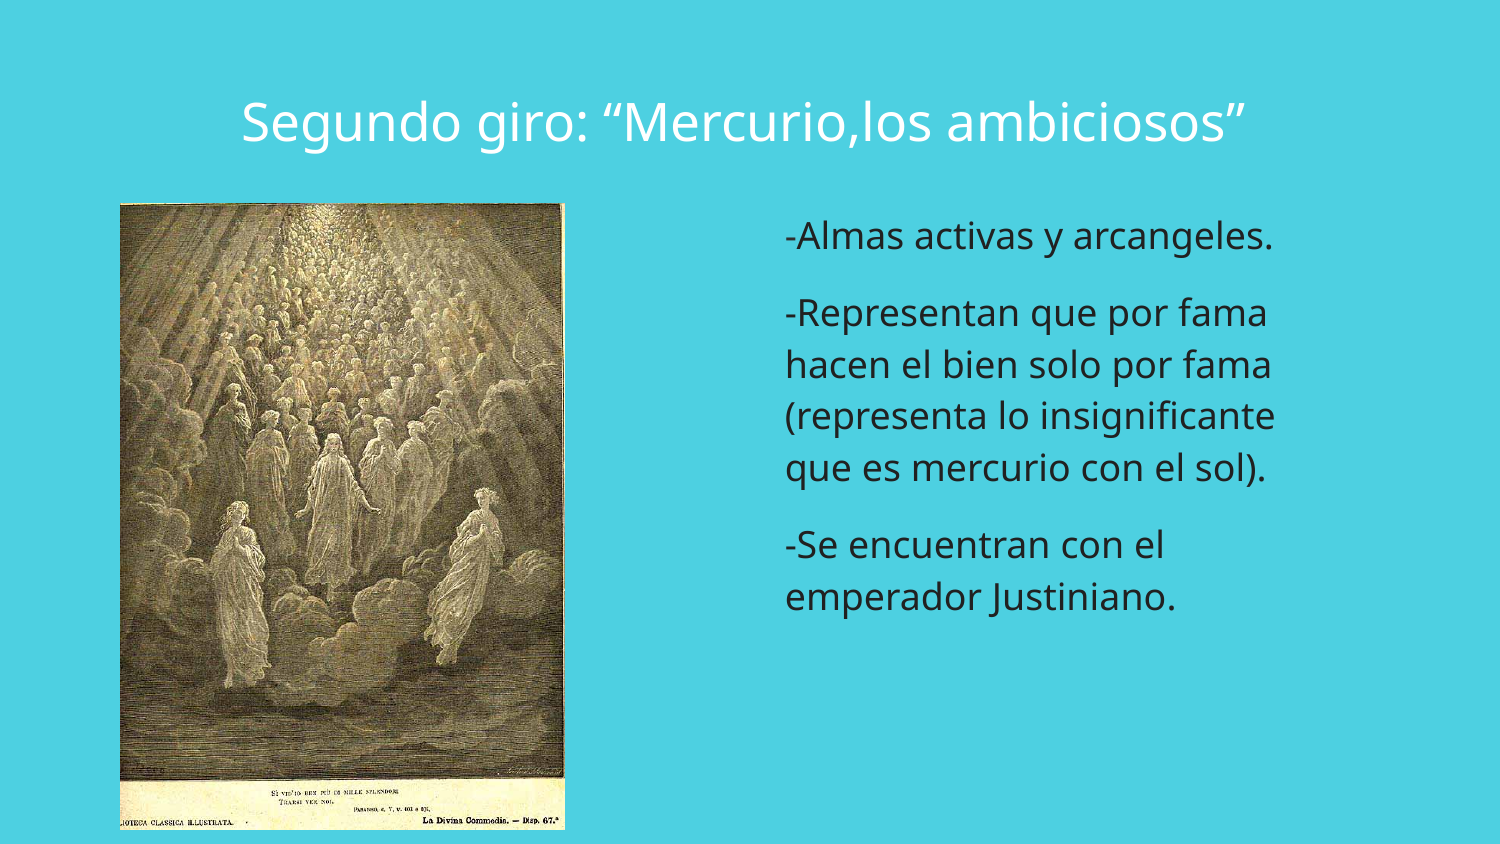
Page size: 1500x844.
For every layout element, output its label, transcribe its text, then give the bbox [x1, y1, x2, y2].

title Segundo giro: “Mercurio,los ambiciosos” [51, 72, 1449, 167]
picture [120, 202, 565, 831]
list -Almas activas y arcangeles. -Representan que por fama hacen el bien solo por fama (representa lo insignificante que es mercurio con el sol). -Se encuentran con el emperador Justiniano. [769, 190, 1362, 752]
